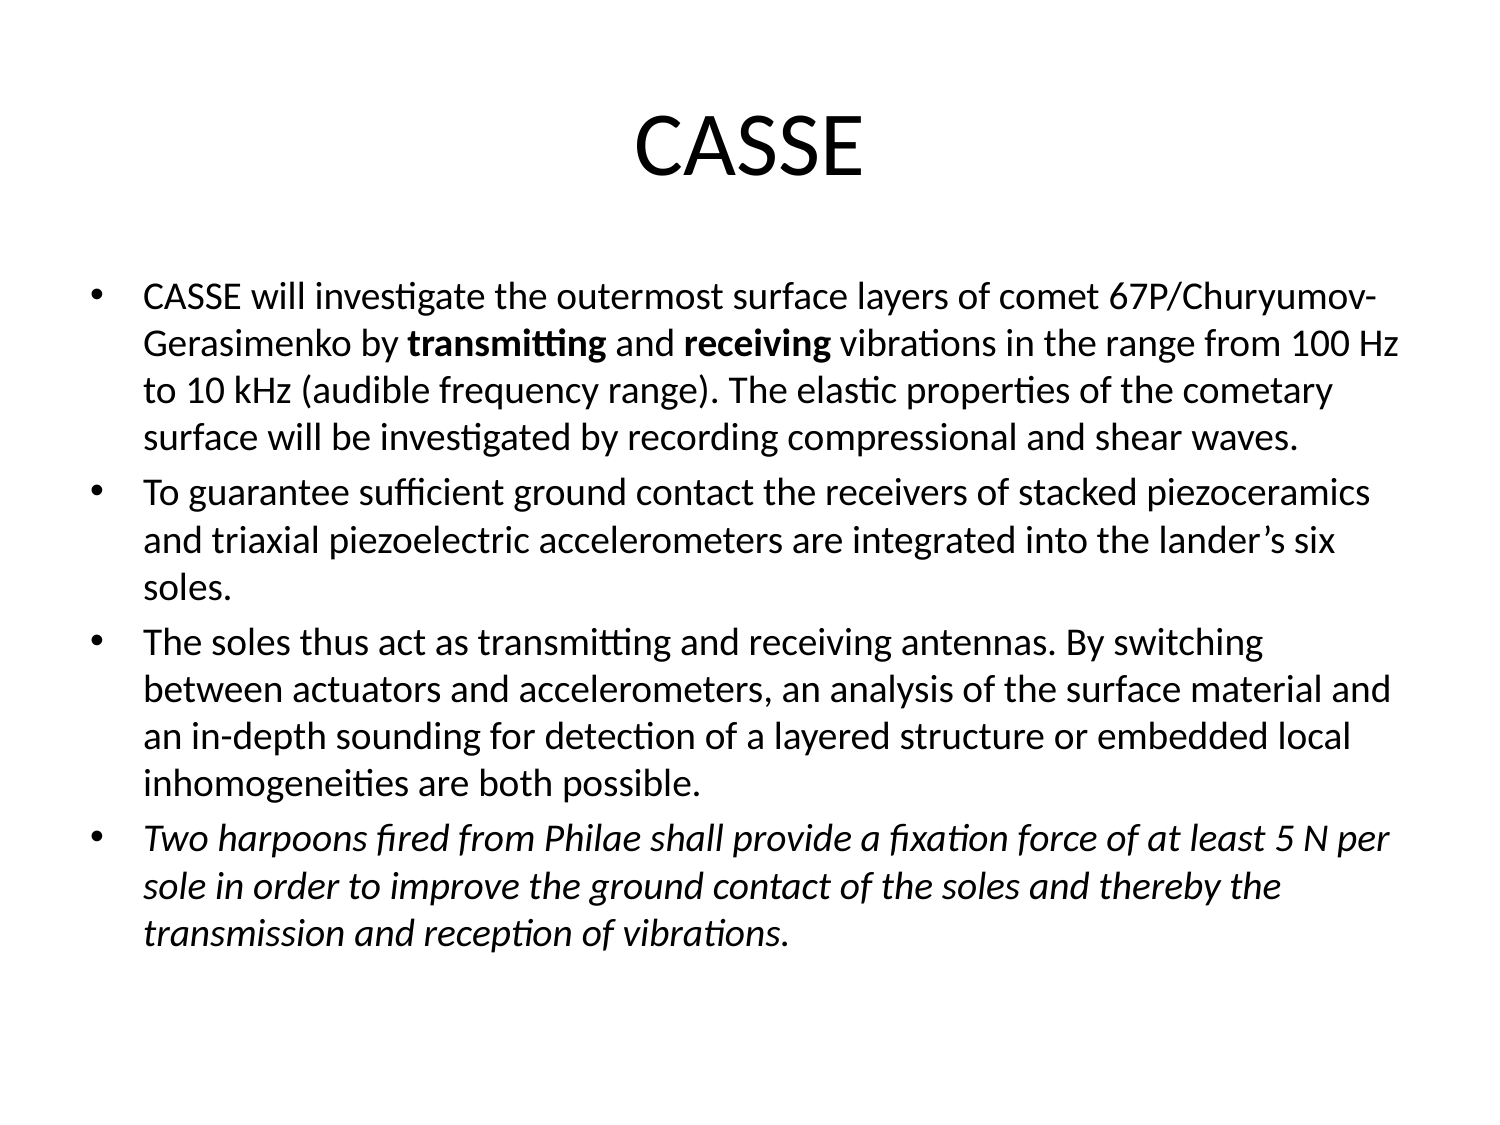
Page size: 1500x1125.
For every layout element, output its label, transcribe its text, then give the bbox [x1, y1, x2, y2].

title CASSE [75, 45, 1425, 233]
list CASSE will investigate the outermost surface layers of comet 67P/Churyumov-Gerasimenko by transmitting and receiving vibrations in the range from 100 Hz to 10 kHz (audible frequency range). The elastic properties of the cometary surface will be investigated by recording compressional and shear waves. To guarantee sufficient ground contact the receivers of stacked piezoceramics and triaxial piezoelectric accelerometers are integrated into the lander’s six soles. The soles thus act as transmitting and receiving antennas. By switching between actuators and accelerometers, an analysis of the surface material and an in-depth sounding for detection of a layered structure or embedded local inhomogeneities are both possible. Two harpoons fired from Philae shall provide a fixation force of at least 5 N per sole in order to improve the ground contact of the soles and thereby the transmission and reception of vibrations. [75, 262, 1425, 1005]
